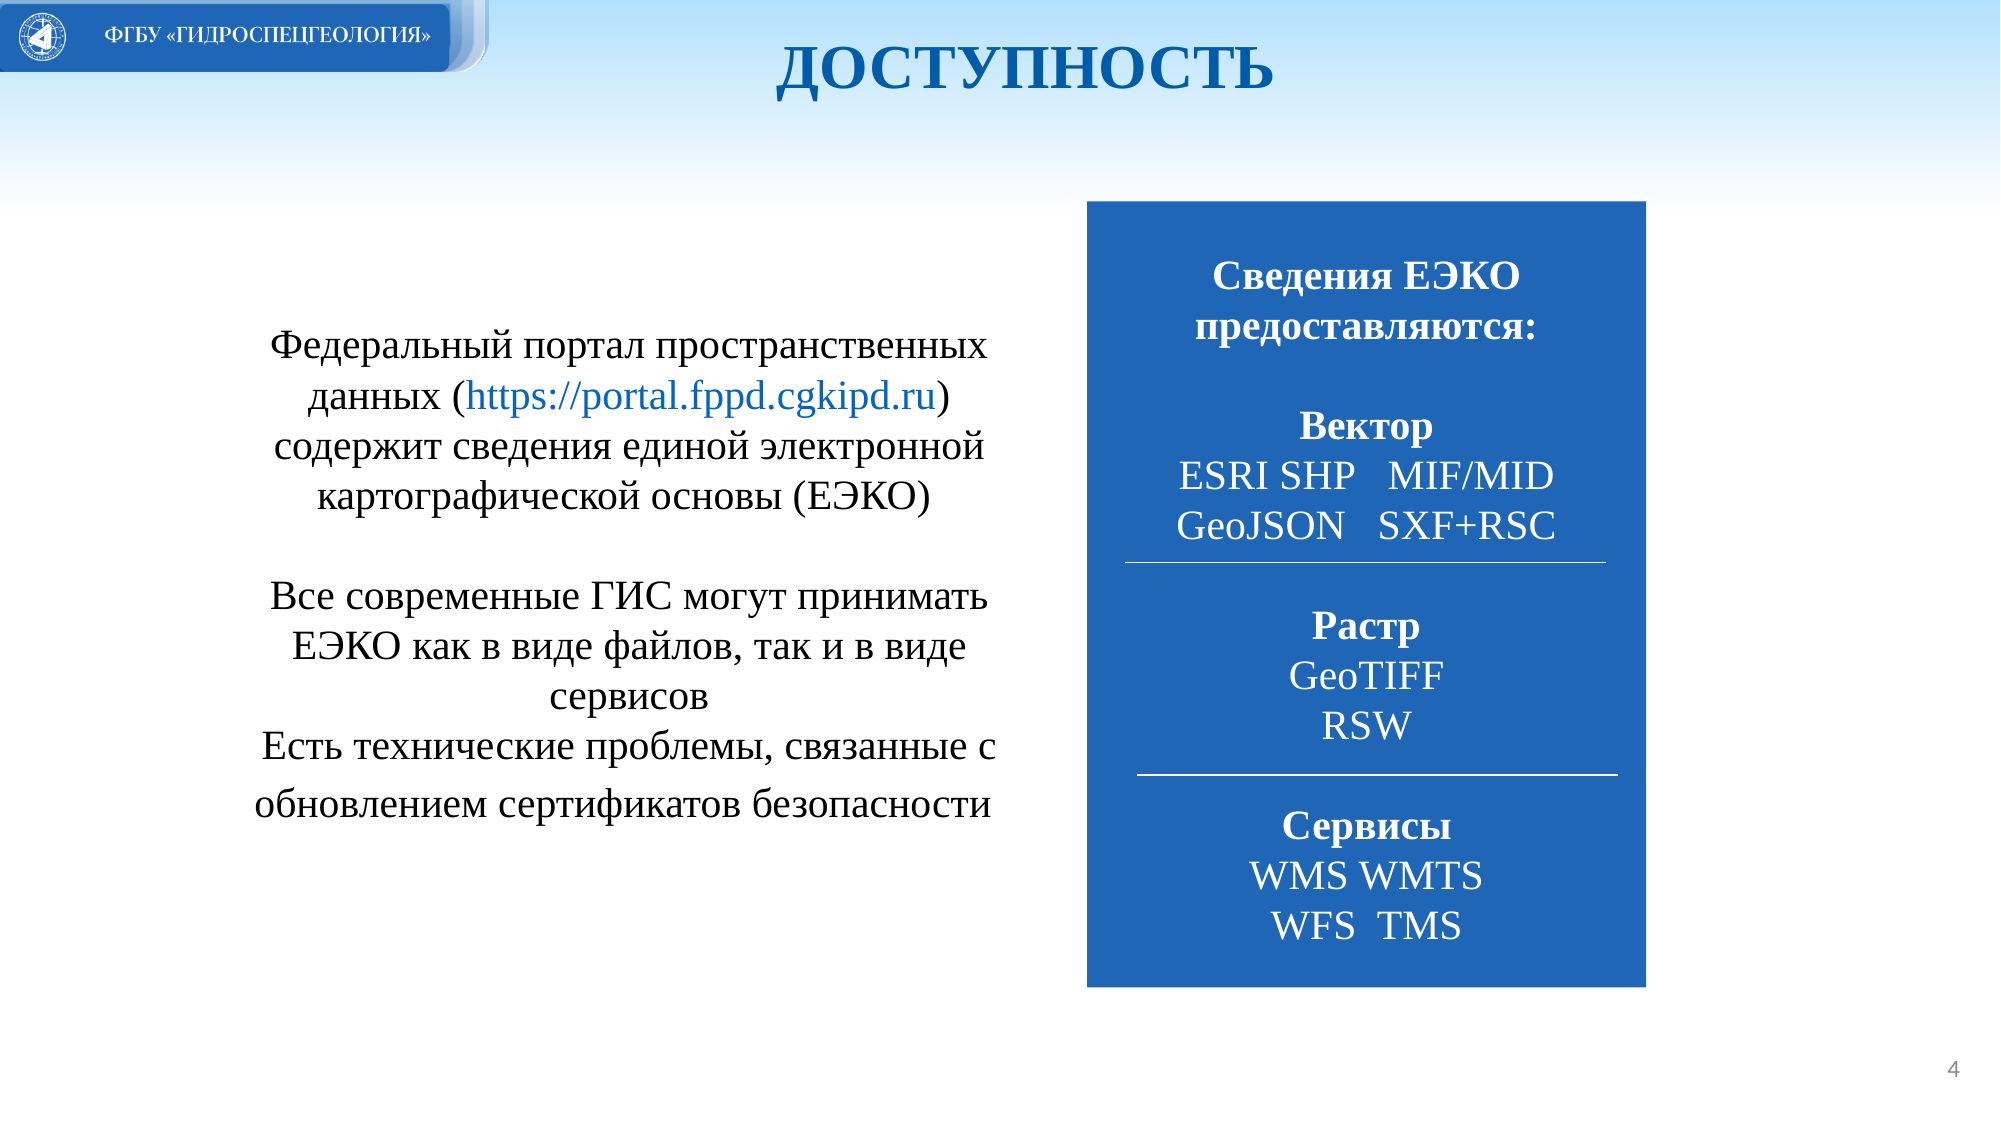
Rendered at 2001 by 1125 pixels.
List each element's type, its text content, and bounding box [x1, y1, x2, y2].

picture [0, 0, 489, 72]
title ДОСТУПНОСТЬ [725, 0, 1330, 162]
slide_number 4 [1524, 1037, 1975, 1098]
text_box [1087, 201, 1647, 239]
text_box Федеральный портал пространственных данных (https://portal.fppd.cgkipd.ru) содержит сведения единой электронной картографической основы (ЕЭКО) Все современные ГИС могут принимать ЕЭКО как в виде файлов, так и в виде сервисов Есть технические проблемы, связанные с обновлением сертификатов безопасности [213, 309, 1046, 880]
text_box Сведения ЕЭКО предоставляются: Вектор ESRI SHP MIF/MID GeoJSON SXF+RSC Растр GeoTIFF RSW Сервисы WMS WMTS WFS TMS [1060, 239, 1673, 1006]
